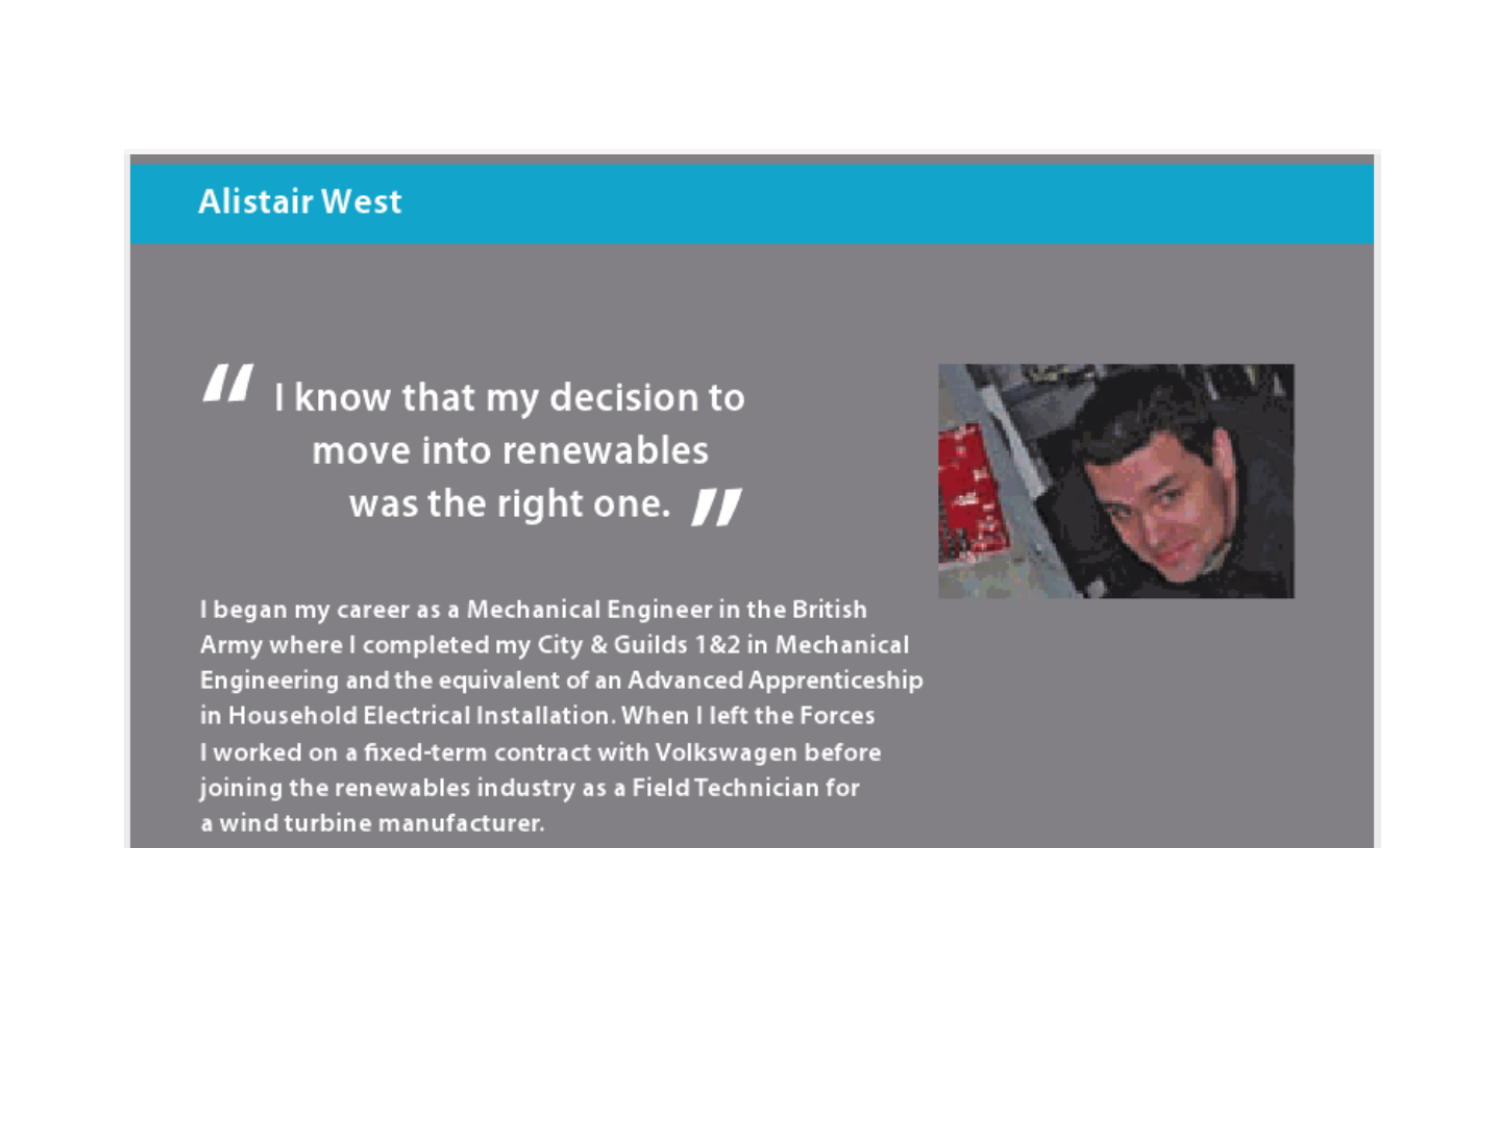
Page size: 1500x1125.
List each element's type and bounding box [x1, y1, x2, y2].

picture [123, 148, 1382, 848]
